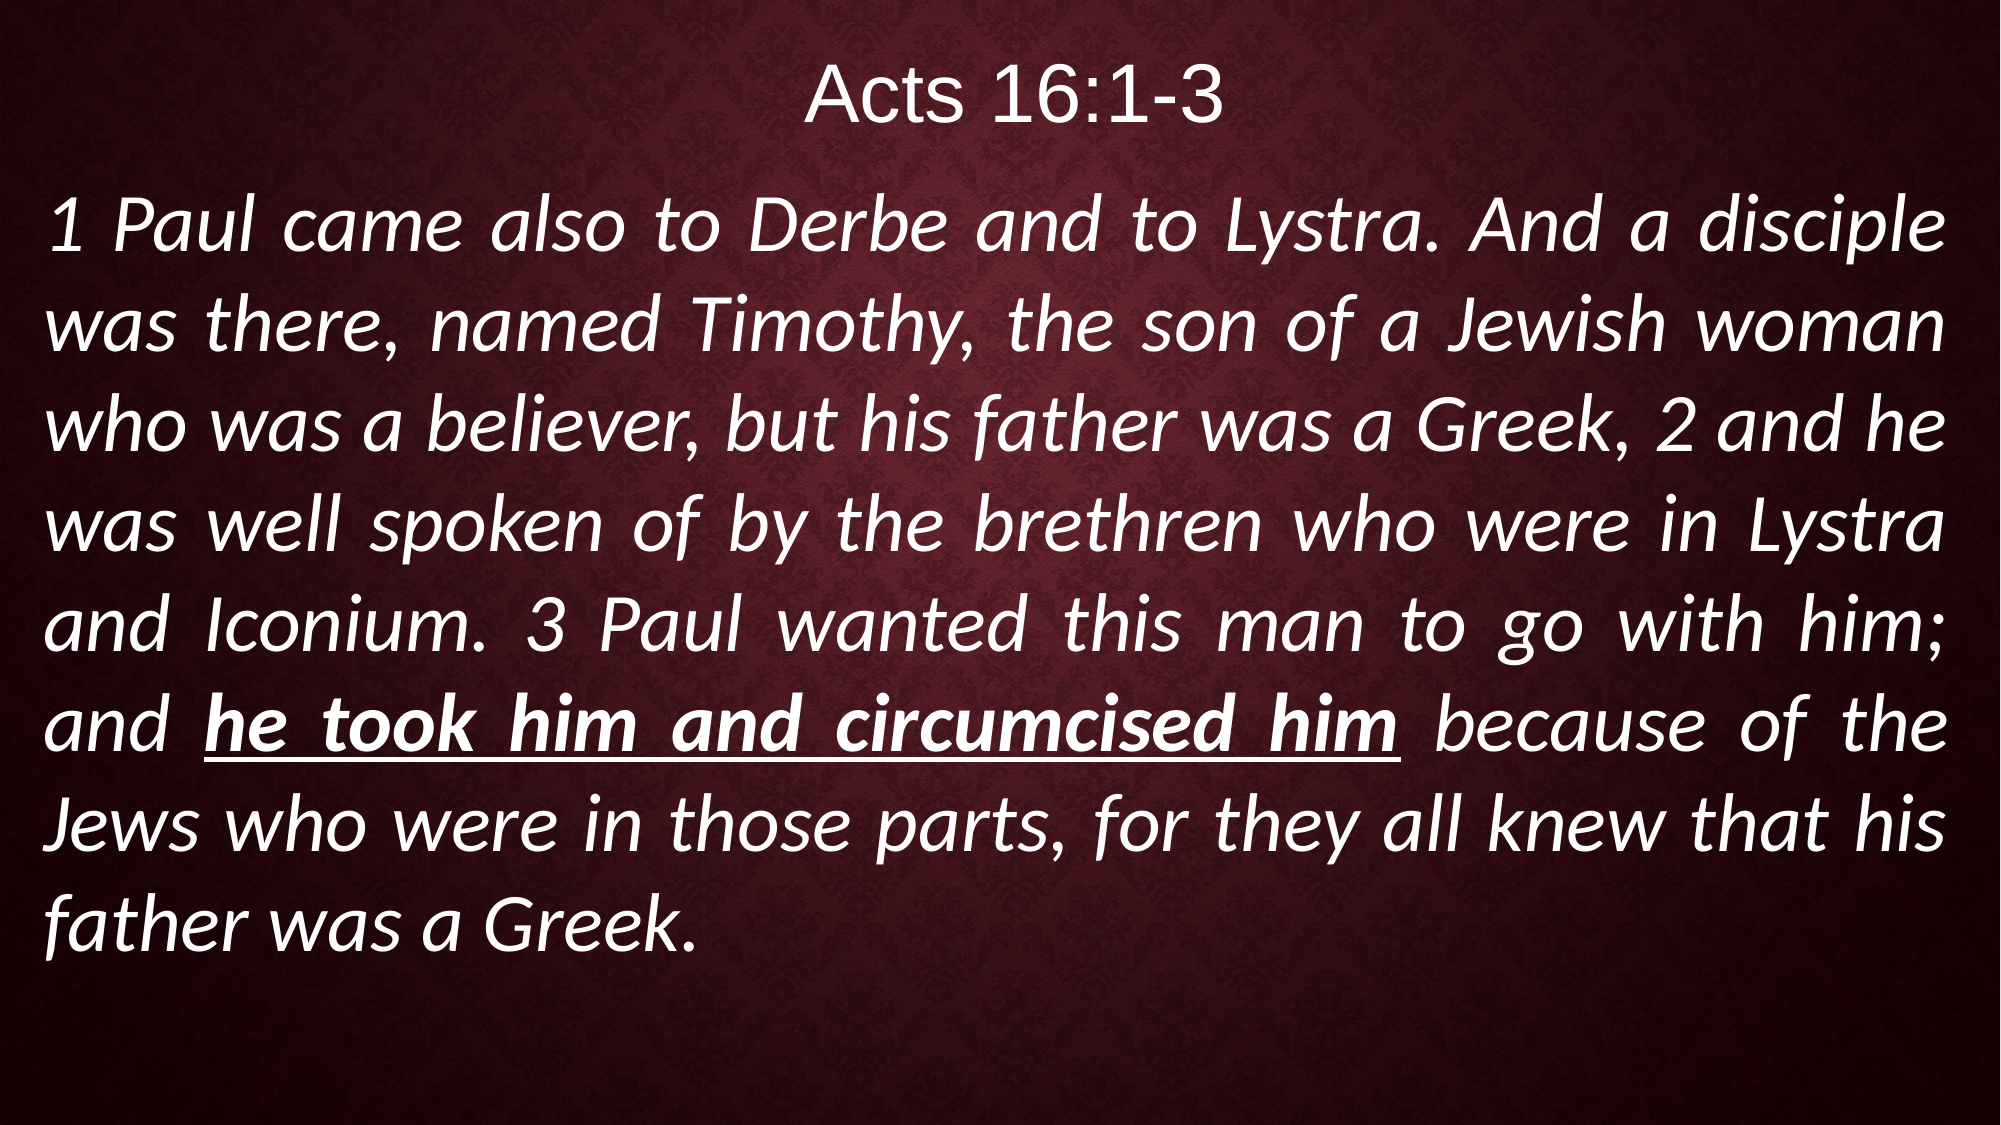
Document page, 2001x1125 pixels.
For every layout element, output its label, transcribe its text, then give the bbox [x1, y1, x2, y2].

text_box 1 Paul came also to Derbe and to Lystra. And a disciple was there, named Timothy, the son of a Jewish woman who was a believer, but his father was a Greek, 2 and he was well spoken of by the brethren who were in Lystra and Iconium. 3 Paul wanted this man to go with him; and he took him and circumcised him because of the Jews who were in those parts, for they all knew that his father was a Greek. [28, 160, 1965, 1048]
text_box Acts 16:1-3 [55, 31, 1974, 146]
